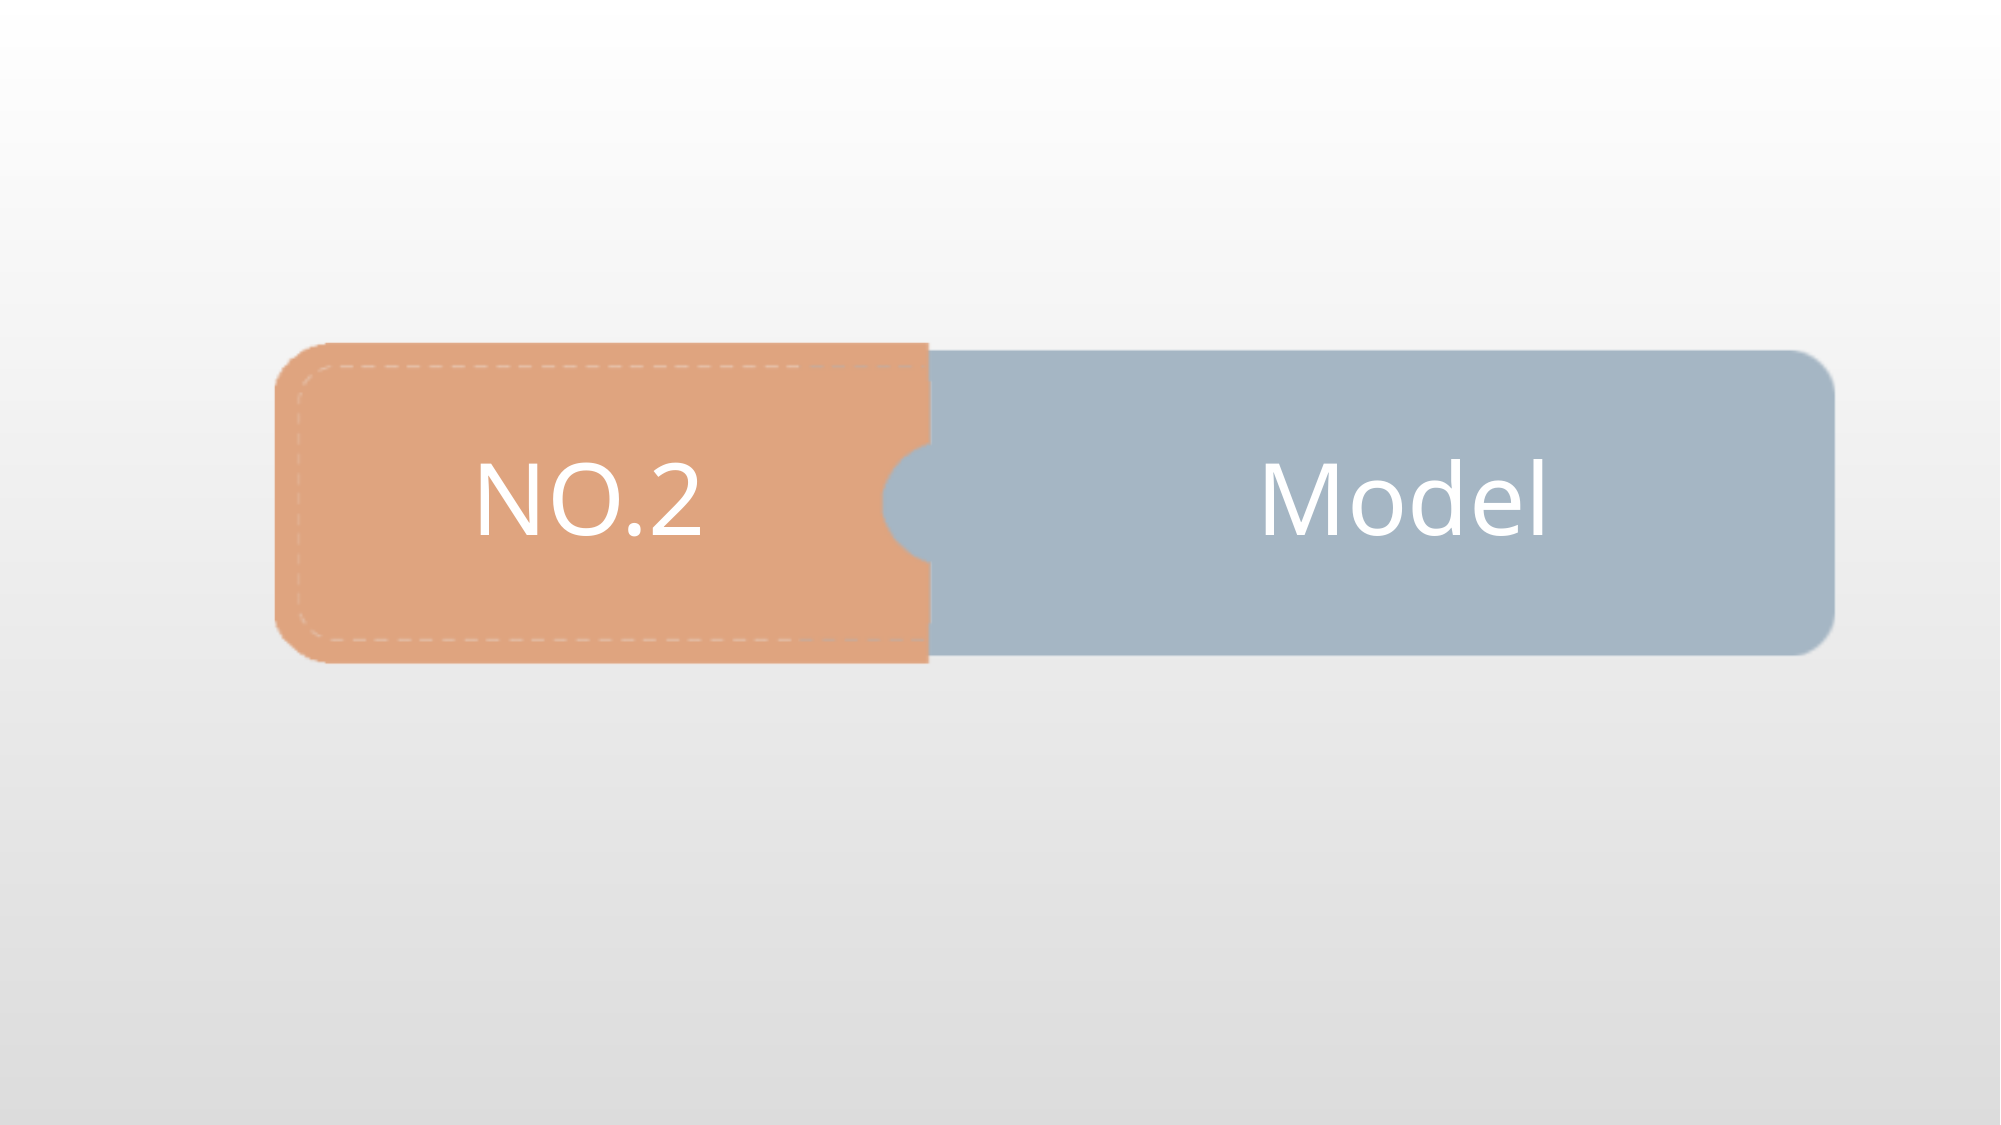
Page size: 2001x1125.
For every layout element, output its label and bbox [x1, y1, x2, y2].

text_box [191, 270, 1887, 700]
